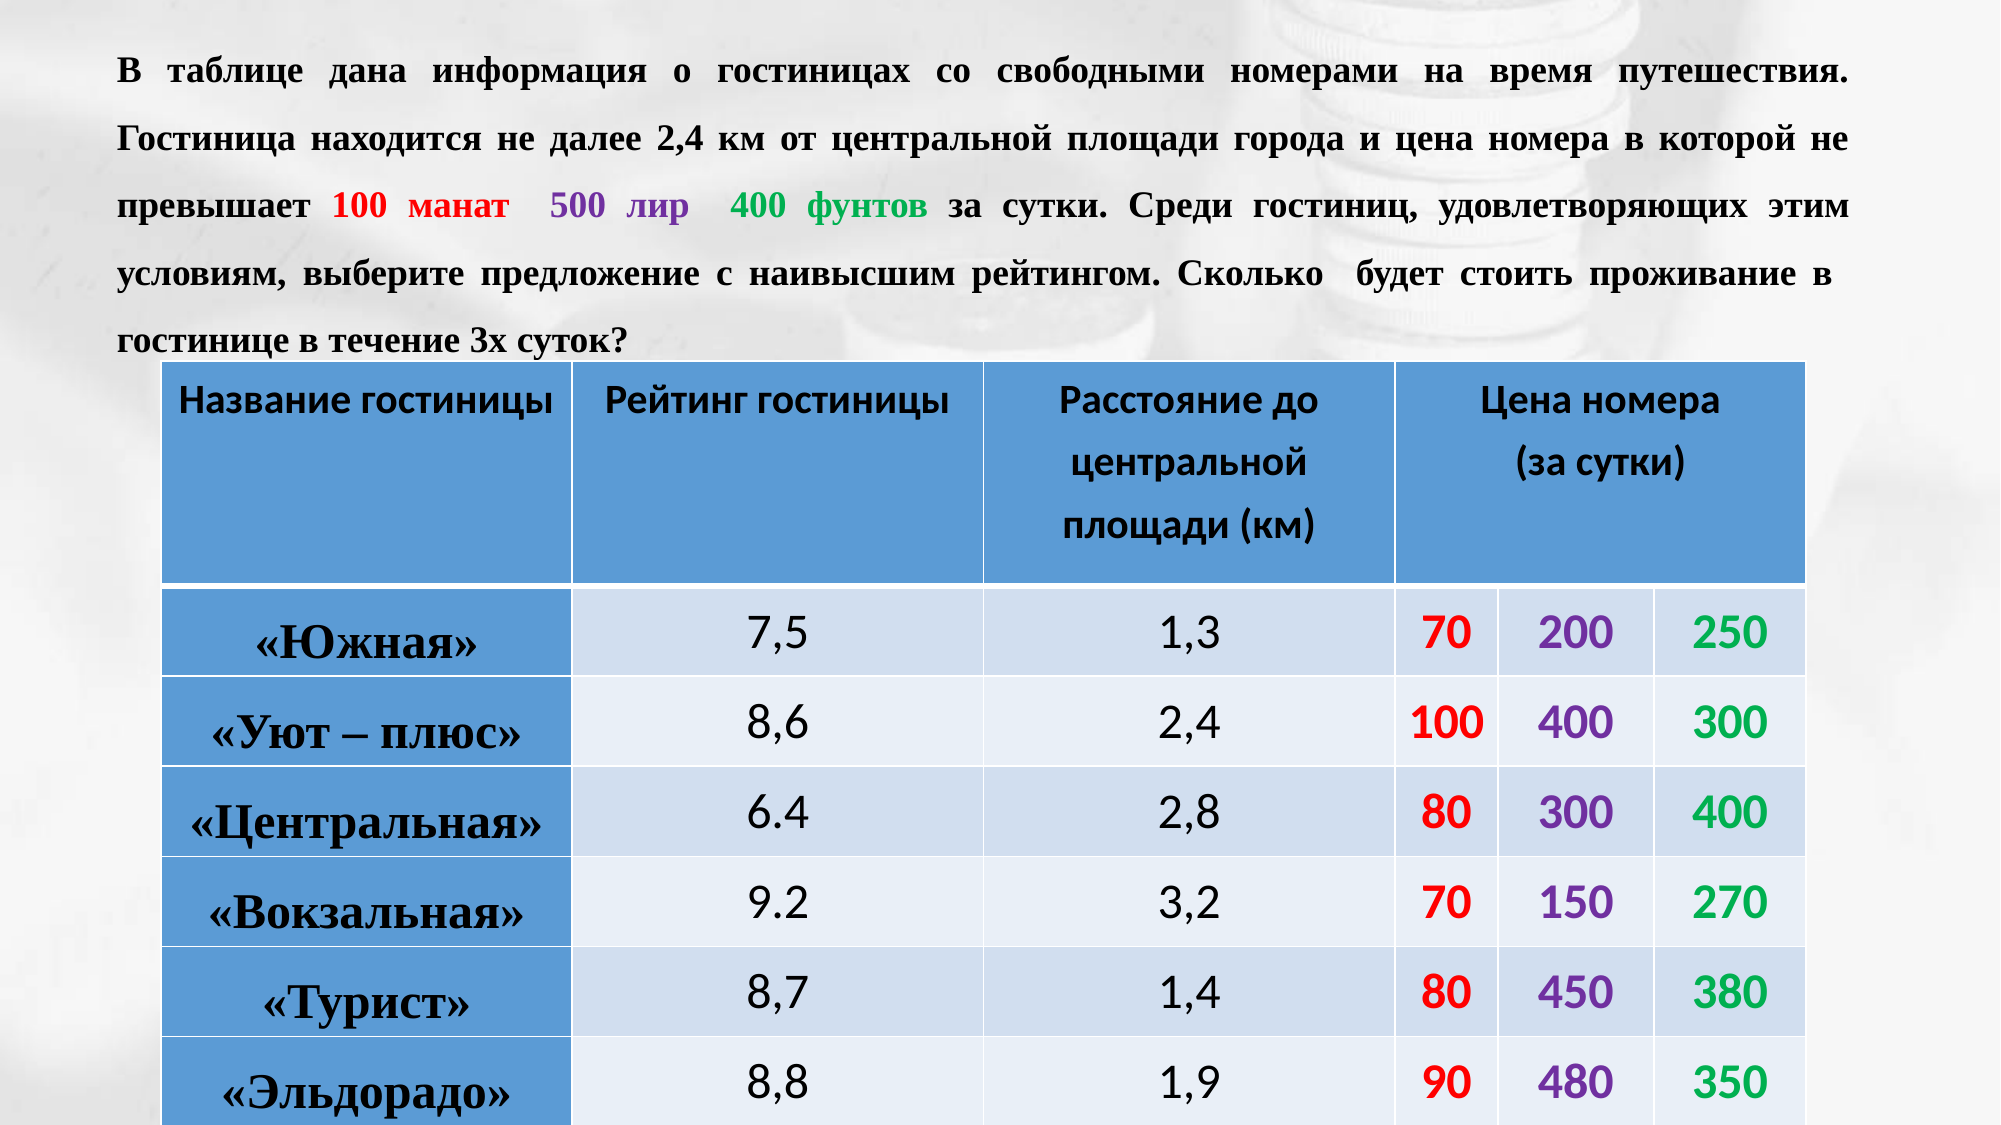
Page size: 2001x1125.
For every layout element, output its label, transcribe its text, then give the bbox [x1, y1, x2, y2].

table_cell 1,3 [984, 589, 1394, 675]
table_cell «Южная» [162, 589, 571, 675]
table_cell «Вокзальная» [162, 857, 571, 946]
table_cell 70 [1396, 857, 1497, 946]
table_cell 200 [1499, 589, 1653, 675]
table_header Рейтинг гостиницы [573, 362, 983, 583]
table_cell 9.2 [573, 857, 983, 946]
table_cell 70 [1396, 589, 1497, 675]
table_cell 80 [1396, 947, 1497, 1036]
table_cell 400 [1655, 767, 1805, 856]
table_cell «Центральная» [162, 767, 571, 856]
table_cell 480 [1499, 1037, 1653, 1125]
table_cell 150 [1499, 857, 1653, 946]
text_box В таблице дана информация о гостиницах со свободными номерами на время путешествия. Гостиница находится не далее 2,4 км от центральной площади города и цена номера в которой не превышает 100 манат 500 лир 400 фунтов за сутки. Среди гостиниц, удовлетворяющих этим условиям, выберите предложение с наивысшим рейтингом. Сколько будет стоить проживание в гостинице в течение 3х суток? [102, 15, 1866, 460]
table_cell 8,7 [573, 947, 983, 1036]
table_cell 380 [1655, 947, 1805, 1036]
table_cell 90 [1396, 1037, 1497, 1125]
table_cell 1,9 [984, 1037, 1394, 1125]
table_cell «Эльдорадо» [162, 1037, 571, 1125]
table_cell 300 [1655, 677, 1805, 765]
table_cell 2,4 [984, 677, 1394, 765]
table_cell 300 [1499, 767, 1653, 856]
table_cell 80 [1396, 767, 1497, 856]
table_cell 100 [1396, 677, 1497, 765]
table_cell 8,6 [573, 677, 983, 765]
table_cell 6.4 [573, 767, 983, 856]
table_cell 7,5 [573, 589, 983, 675]
table_cell 1,4 [984, 947, 1394, 1036]
picture [0, 0, 2001, 1125]
table_cell 8,8 [573, 1037, 983, 1125]
table_cell 450 [1499, 947, 1653, 1036]
table_cell 2,8 [984, 767, 1394, 856]
table_cell 270 [1655, 857, 1805, 946]
table_cell 3,2 [984, 857, 1394, 946]
table_cell 400 [1499, 677, 1653, 765]
table_cell 350 [1655, 1037, 1805, 1125]
table_cell 250 [1655, 589, 1805, 675]
table_cell «Турист» [162, 947, 571, 1036]
table_header Цена номера (за сутки) [1396, 362, 1805, 583]
table_cell «Уют – плюс» [162, 677, 571, 765]
table_header Расстояние до центральной площади (км) [984, 362, 1394, 583]
table_header Название гостиницы [162, 362, 571, 583]
